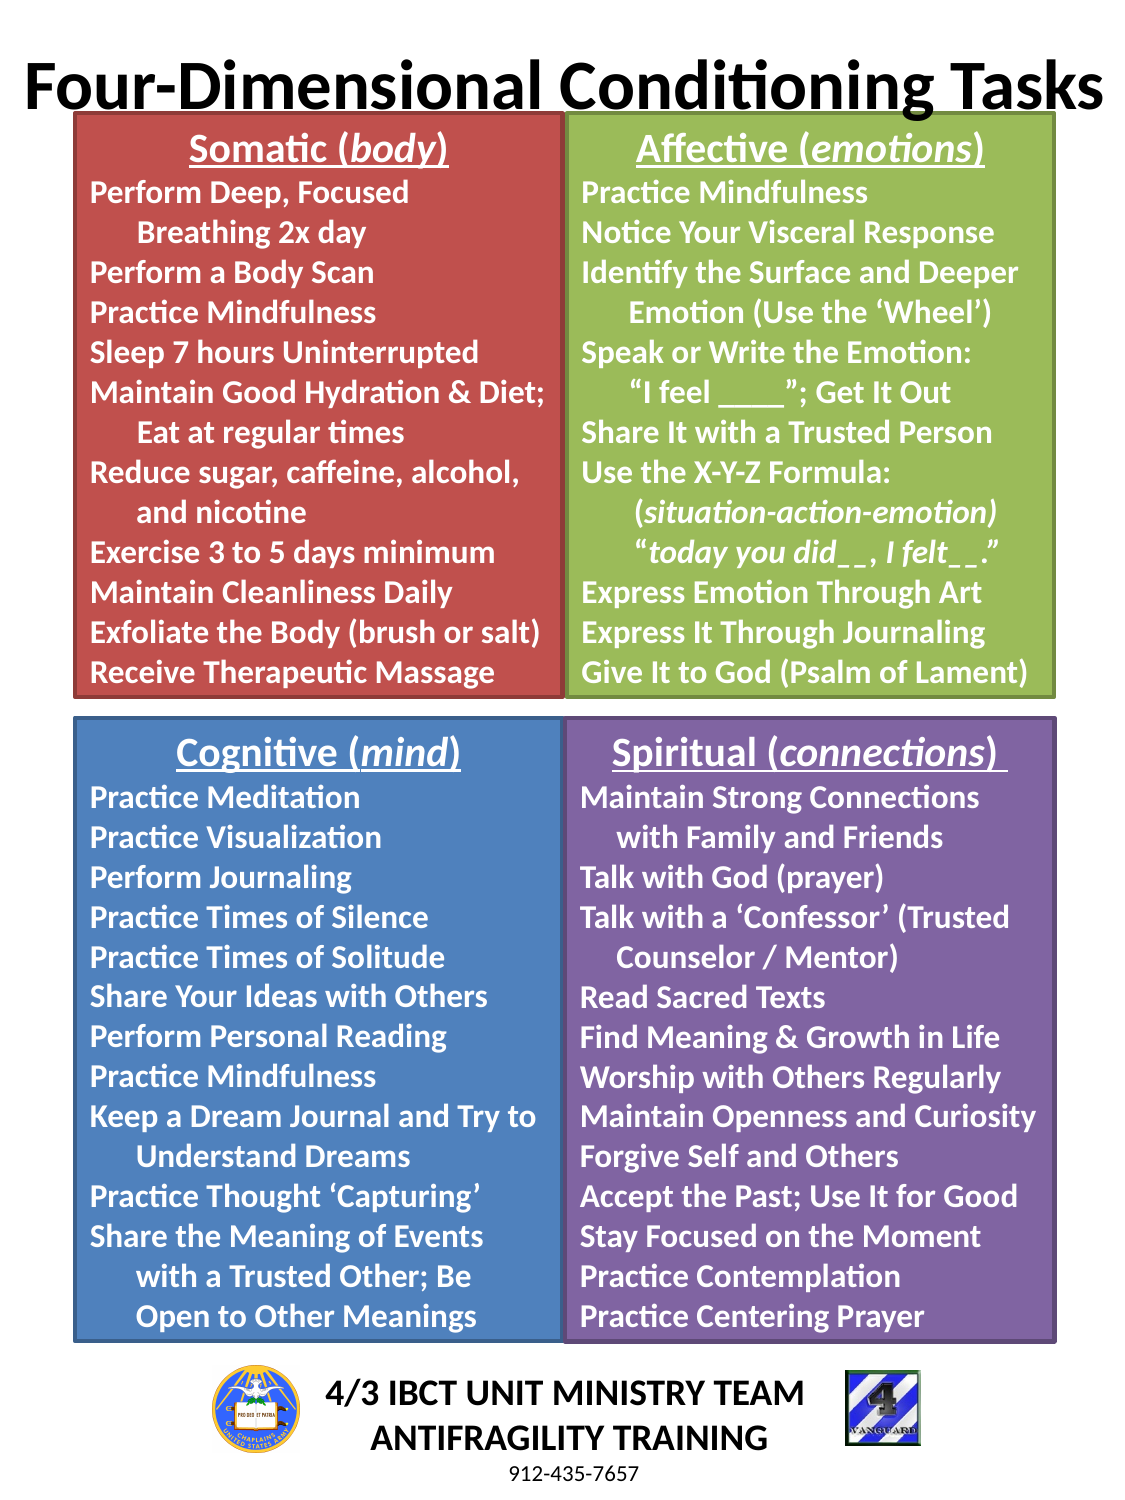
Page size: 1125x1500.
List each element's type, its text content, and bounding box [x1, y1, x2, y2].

text_box Spiritual (connections) Maintain Strong Connections with Family and Friends Talk with God (prayer) Talk with a ‘Confessor’ (Trusted Counselor / Mentor) Read Sacred Texts Find Meaning & Growth in Life Worship with Others Regularly Maintain Openness and Curiosity Forgive Self and Others Accept the Past; Use It for Good Stay Focused on the Moment Practice Contemplation Practice Centering Prayer [563, 716, 1057, 1344]
text_box 4/3 IBCT UNIT MINISTRY TEAM ANTIFRAGILITY TRAINING 912-435-7657 [310, 1360, 838, 1493]
picture [845, 1370, 921, 1446]
text_box Four-Dimensional Conditioning Tasks [9, 31, 1122, 131]
text_box Affective (emotions) Practice Mindfulness Notice Your Visceral Response Identify the Surface and Deeper Emotion (Use the ‘Wheel’) Speak or Write the Emotion: “I feel ____”; Get It Out Share It with a Trusted Person Use the X-Y-Z Formula: (situation-action-emotion) “today you did__, I felt__.” Express Emotion Through Art Express It Through Journaling Give It to God (Psalm of Lament) [565, 131, 1056, 699]
text_box Somatic (body) Perform Deep, Focused Breathing 2x day Perform a Body Scan Practice Mindfulness Sleep 7 hours Uninterrupted Maintain Good Hydration & Diet; Eat at regular times Reduce sugar, caffeine, alcohol, and nicotine Exercise 3 to 5 days minimum Maintain Cleanliness Daily Exfoliate the Body (brush or salt) Receive Therapeutic Massage [73, 131, 565, 699]
picture [212, 1364, 301, 1453]
text_box Cognitive (mind) Practice Meditation Practice Visualization Perform Journaling Practice Times of Silence Practice Times of Solitude Share Your Ideas with Others Perform Personal Reading Practice Mindfulness Keep a Dream Journal and Try to Understand Dreams Practice Thought ‘Capturing’ Share the Meaning of Events with a Trusted Other; Be Open to Other Meanings [73, 716, 563, 1343]
